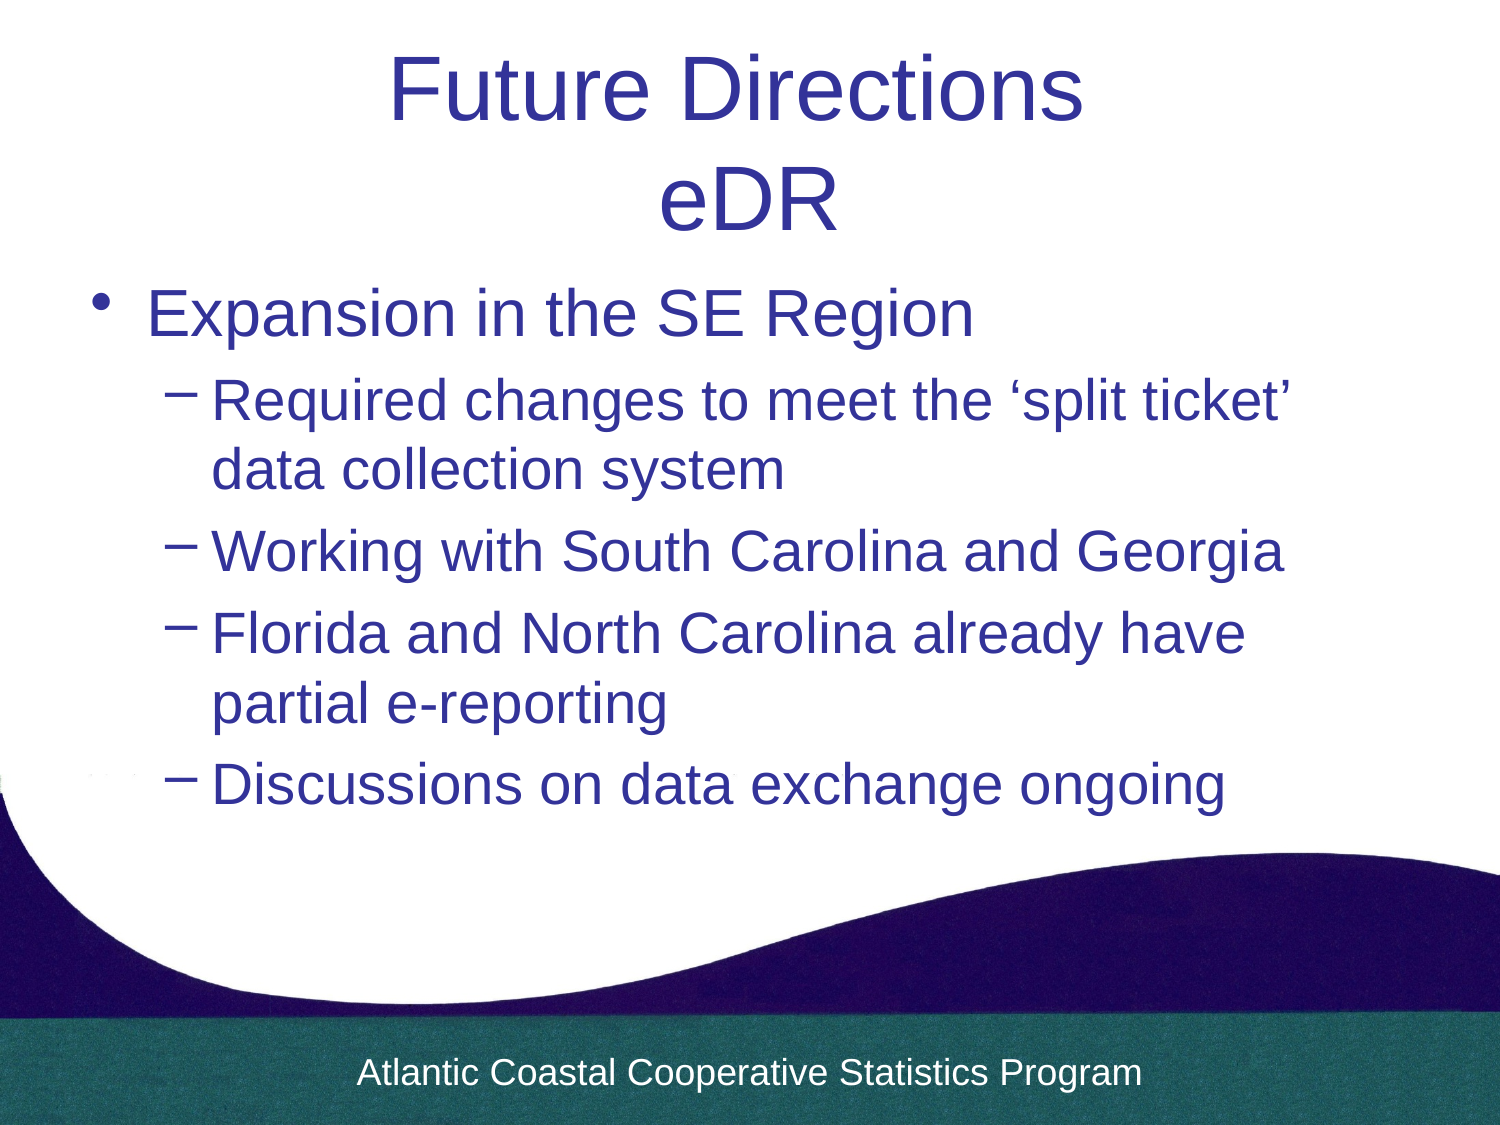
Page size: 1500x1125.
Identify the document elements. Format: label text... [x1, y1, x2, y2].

picture [0, 774, 1500, 1125]
list Expansion in the SE Region Required changes to meet the ‘split ticket’ data collection system Working with South Carolina and Georgia Florida and North Carolina already have partial e-reporting Discussions on data exchange ongoing [74, 262, 1426, 1006]
title Future Directions eDR [74, 44, 1426, 233]
